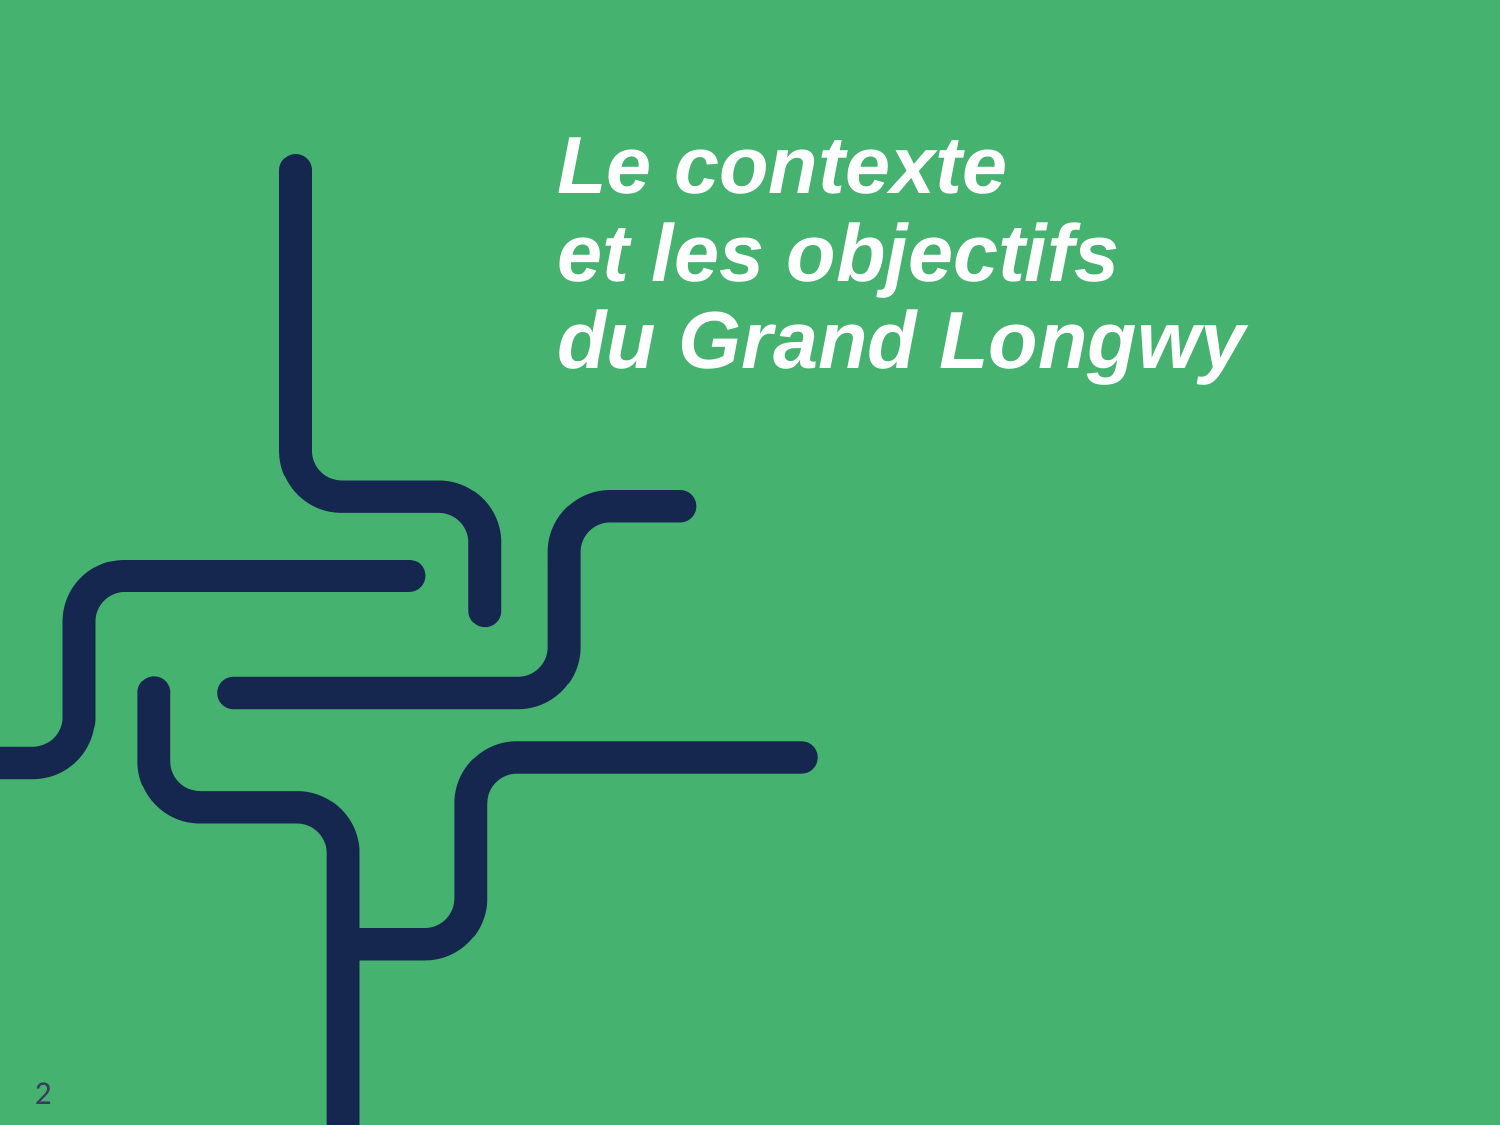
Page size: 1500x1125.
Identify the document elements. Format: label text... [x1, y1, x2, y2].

title Le contexte et les objectifs du Grand Longwy [542, 116, 1481, 394]
picture [0, 0, 1500, 1125]
